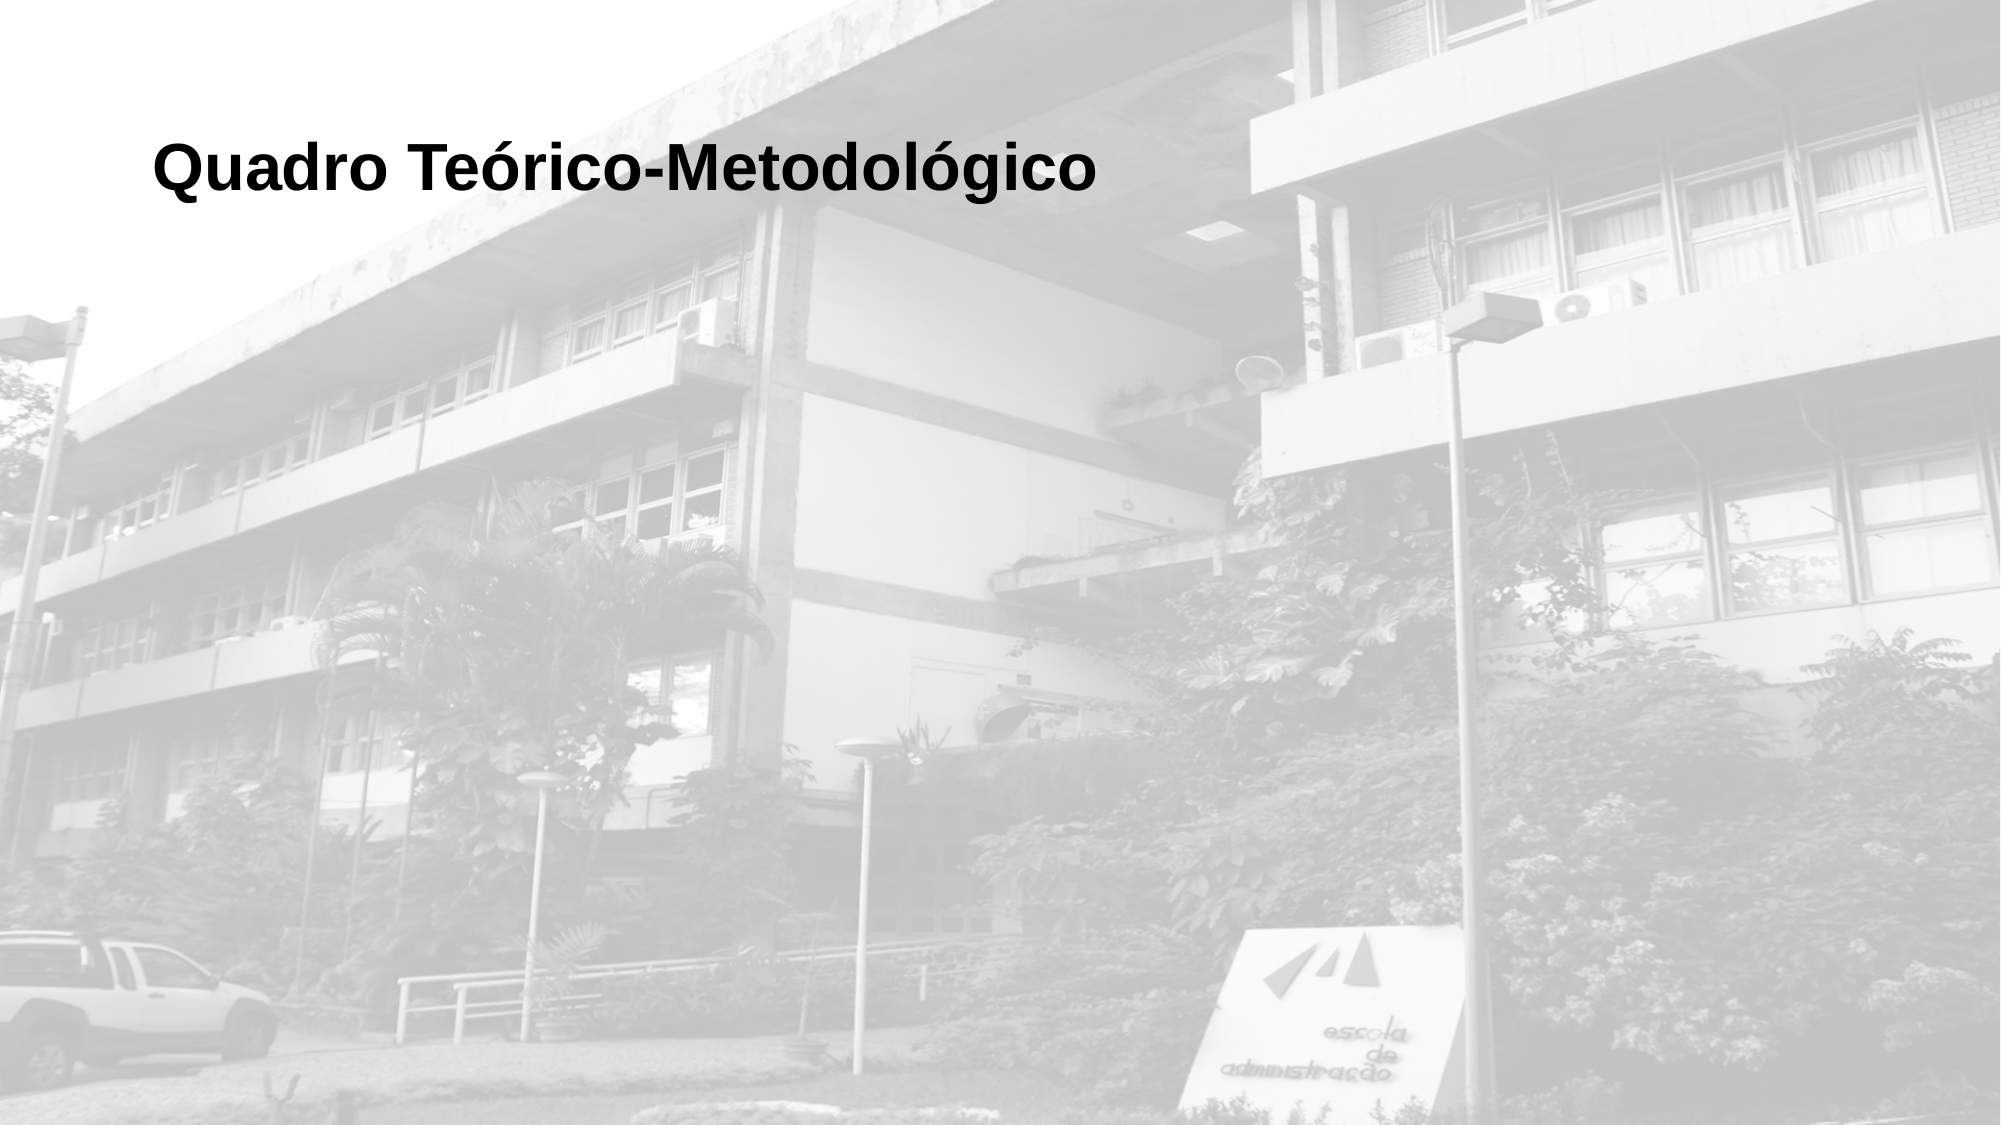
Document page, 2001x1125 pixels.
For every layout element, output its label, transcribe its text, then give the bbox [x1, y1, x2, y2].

picture [0, 0, 2001, 1125]
title Quadro Teórico-Metodológico [137, 59, 1863, 278]
